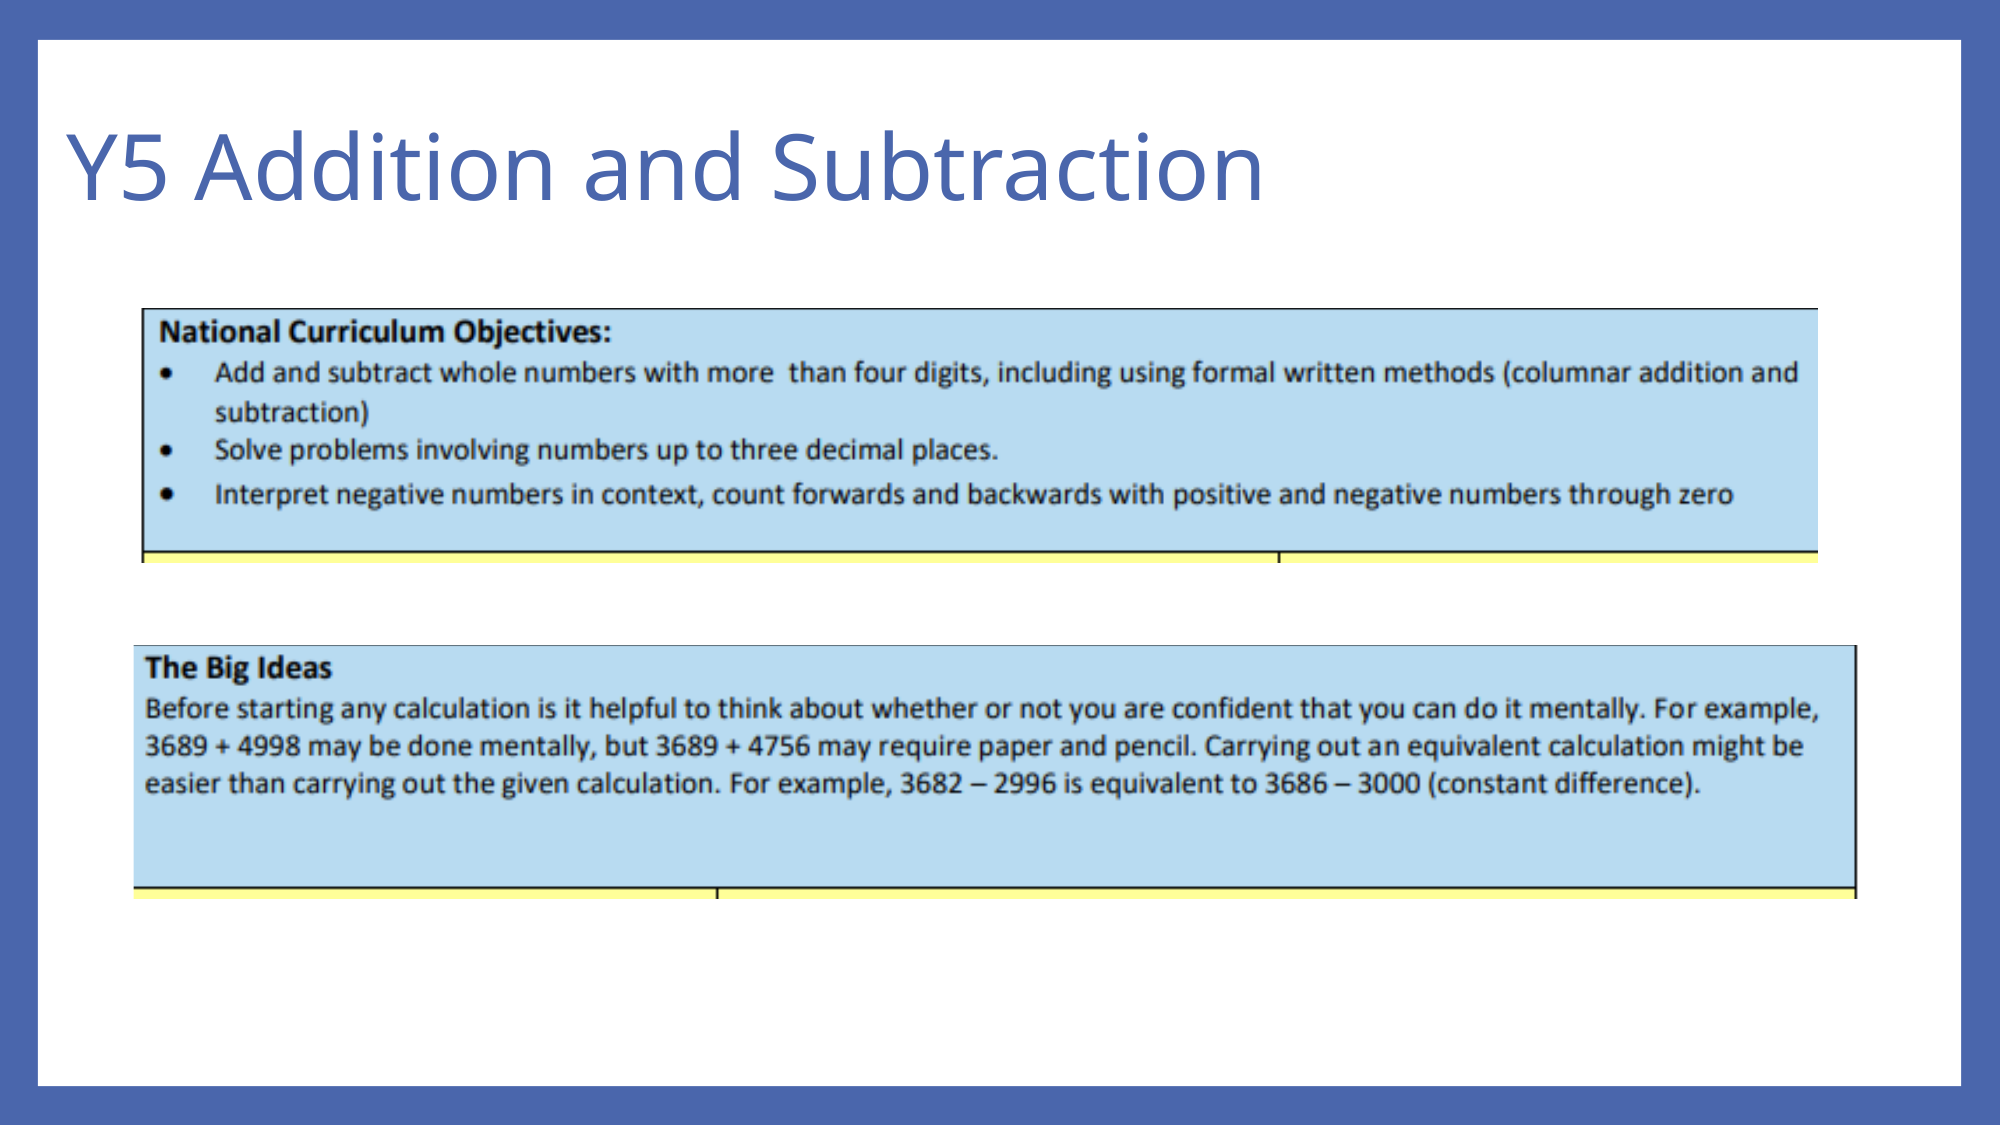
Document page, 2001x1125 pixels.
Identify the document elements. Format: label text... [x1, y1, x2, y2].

picture [133, 308, 1819, 563]
picture [133, 644, 1867, 900]
title Y5 Addition and Subtraction [51, 107, 1672, 234]
